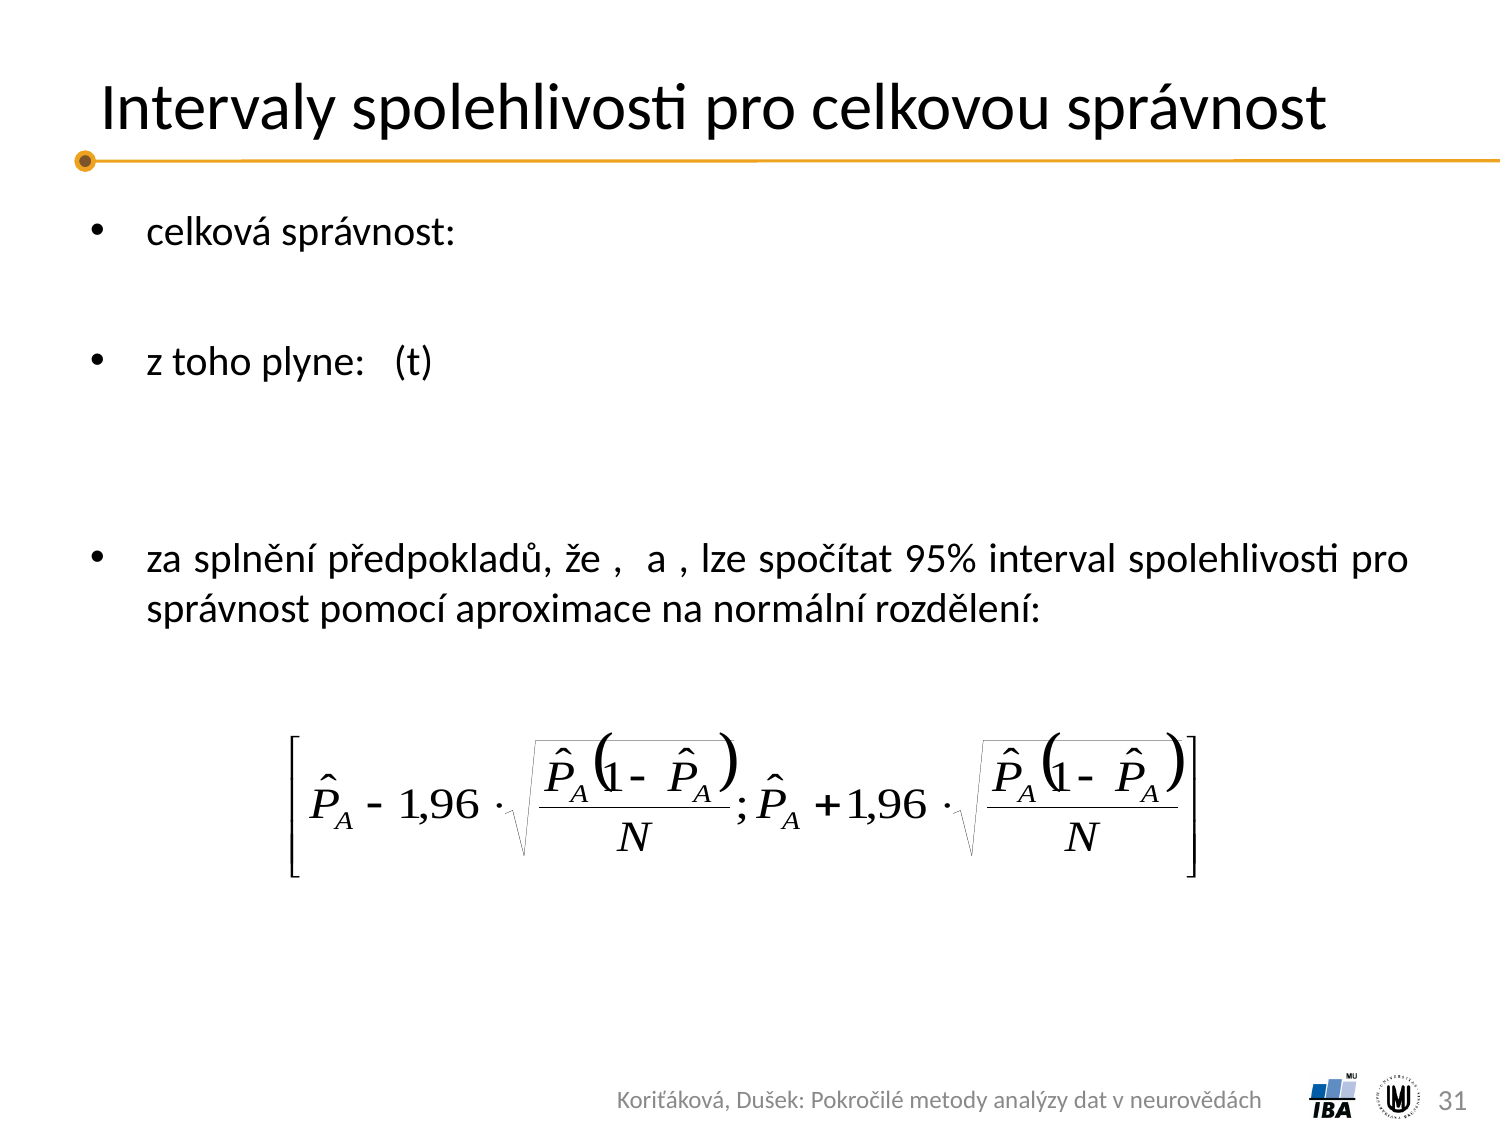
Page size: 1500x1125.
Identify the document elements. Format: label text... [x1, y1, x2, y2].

slide_number 31 [1132, 1072, 1483, 1125]
title Intervaly spolehlivosti pro celkovou správnost [85, 45, 1425, 161]
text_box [278, 727, 1214, 888]
